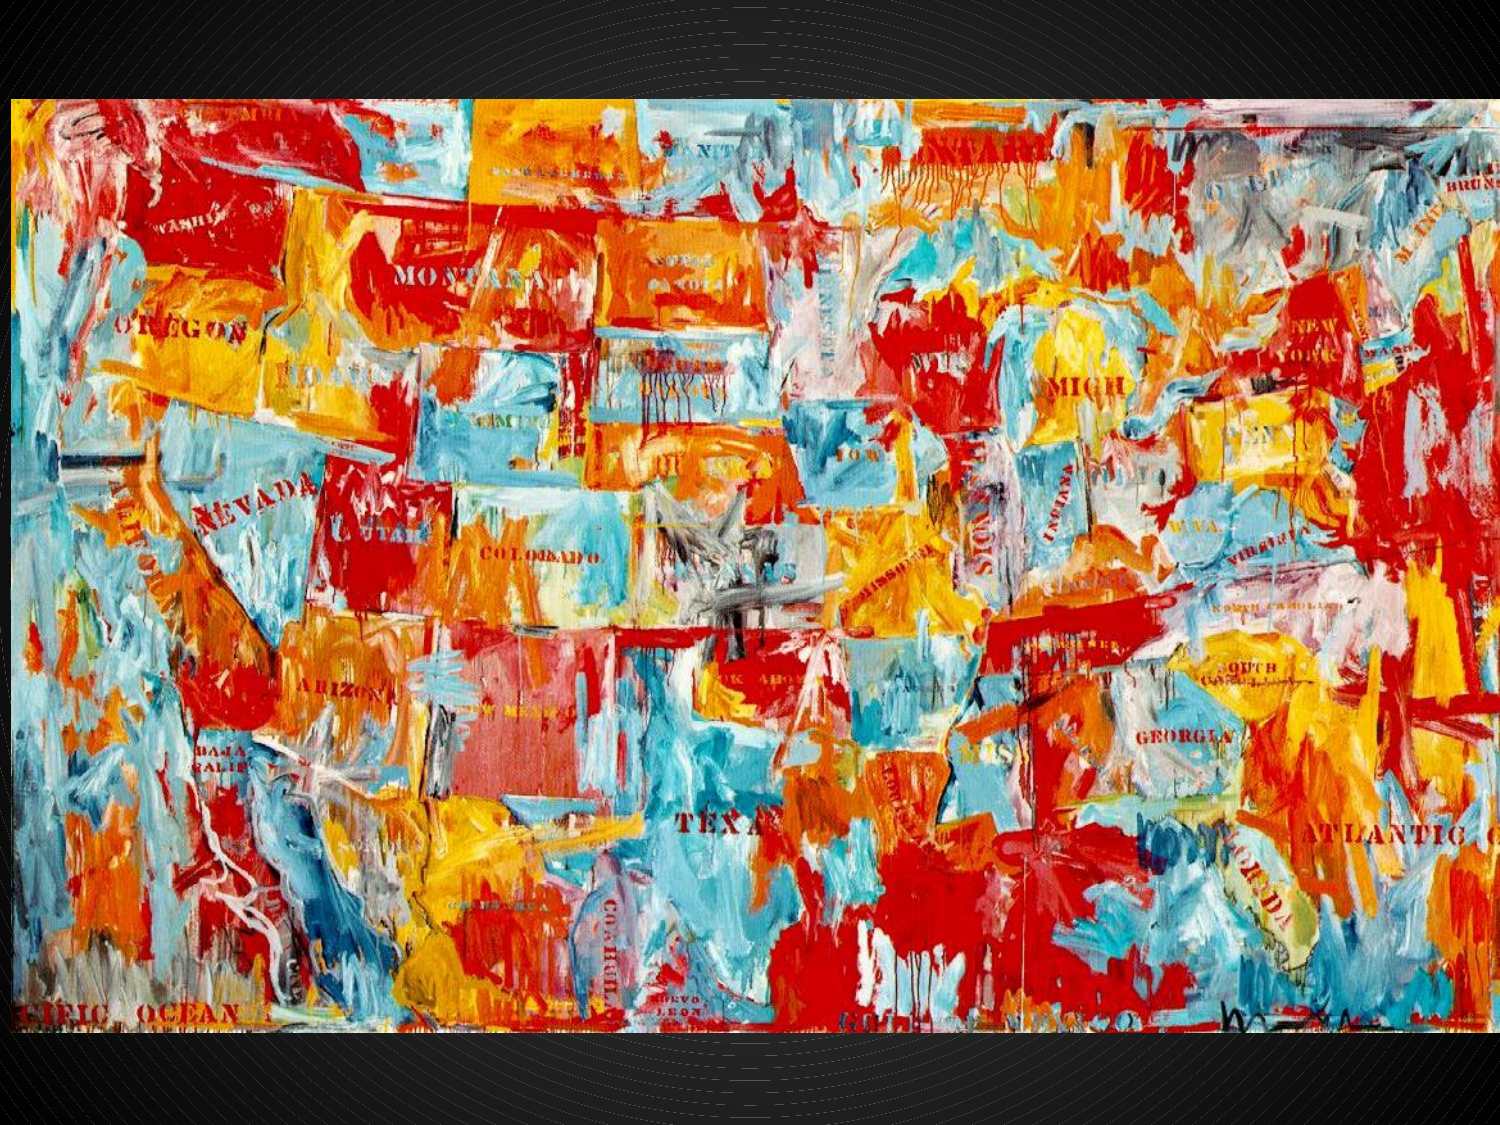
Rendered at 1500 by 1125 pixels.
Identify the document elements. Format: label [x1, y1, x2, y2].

picture [11, 99, 1500, 1033]
